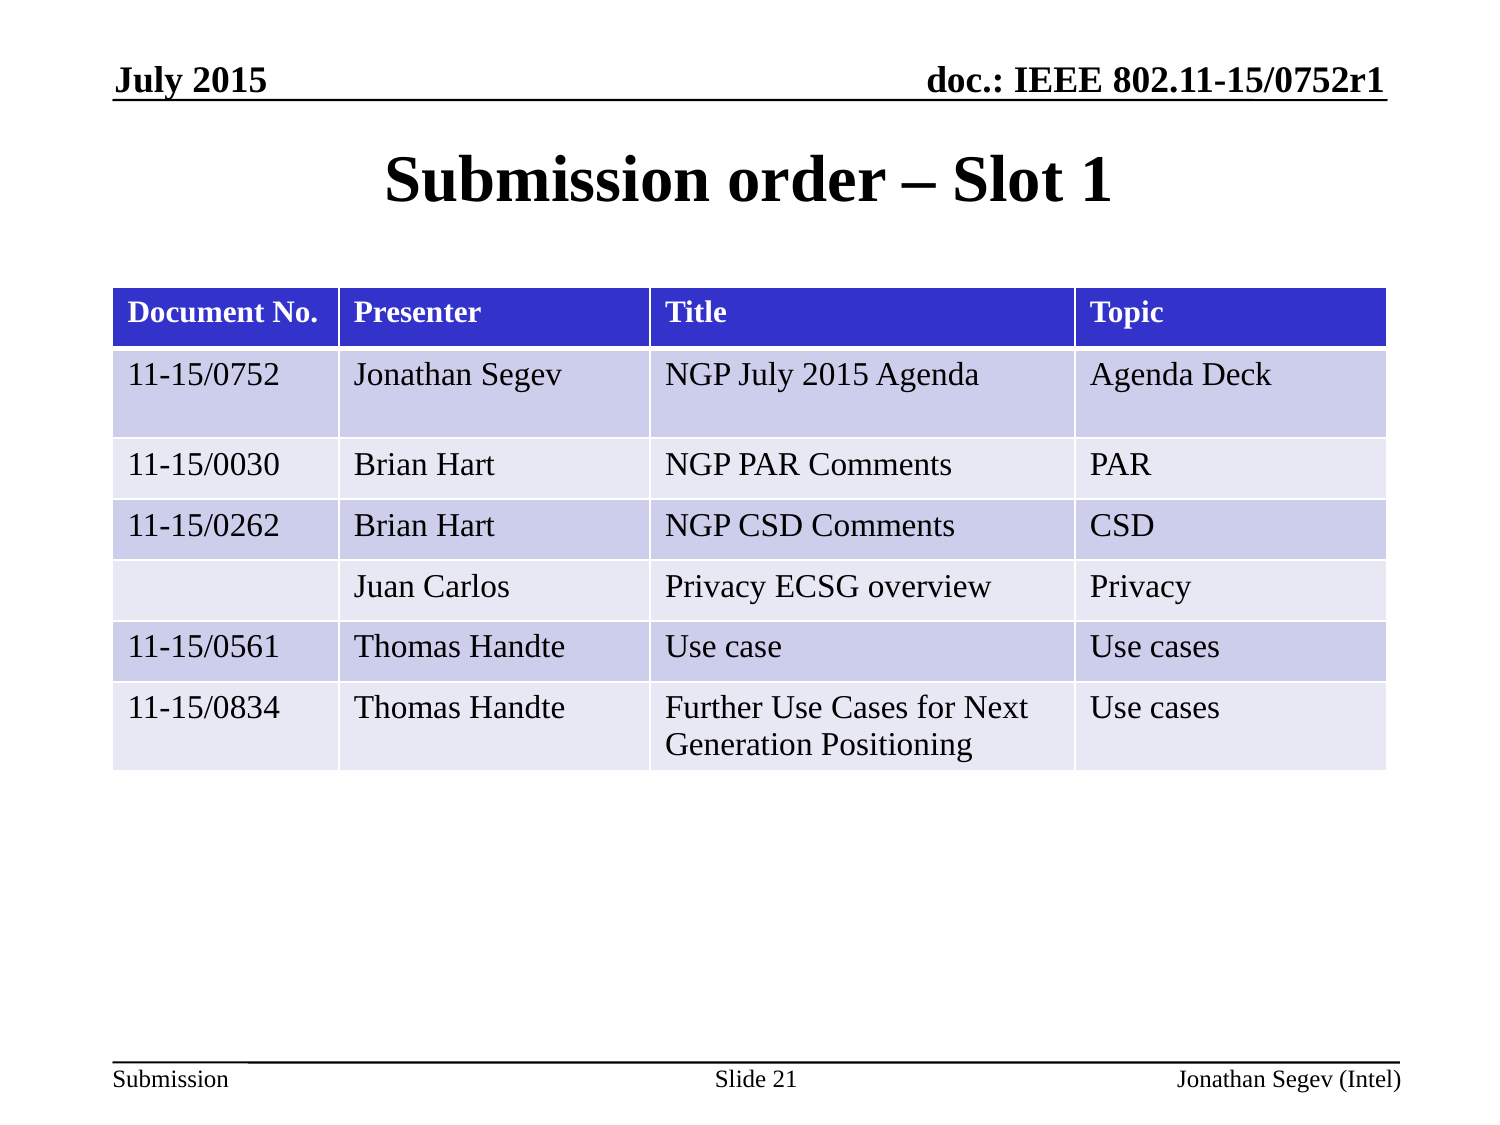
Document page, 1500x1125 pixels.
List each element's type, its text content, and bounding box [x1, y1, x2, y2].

table_cell 11-15/0030 [113, 439, 338, 498]
table_cell 11-15/0752 [113, 351, 338, 437]
table_cell Privacy ECSG overview [651, 561, 1074, 620]
table_header Title [651, 288, 1074, 346]
table_cell NGP PAR Comments [651, 439, 1074, 498]
table_cell PAR [1076, 439, 1386, 498]
text_box Submission order – Slot 1 [112, 87, 1388, 263]
footer Jonathan Segev (Intel) [1024, 1061, 1402, 1093]
table_cell 11-15/0561 [113, 622, 338, 681]
table_cell [113, 561, 338, 620]
table_cell Thomas Handte [340, 683, 649, 770]
table_cell 11-15/0262 [113, 500, 338, 559]
table_cell Use case [651, 622, 1074, 681]
table_cell CSD [1076, 500, 1386, 559]
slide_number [114, 54, 283, 87]
table_cell Further Use Cases for Next Generation Positioning [651, 683, 1074, 770]
table_cell NGP CSD Comments [651, 500, 1074, 559]
table_cell Thomas Handte [340, 622, 649, 681]
table_cell Juan Carlos [340, 561, 649, 620]
slide_number Slide 21 [712, 1061, 800, 1093]
table_cell Agenda Deck [1076, 351, 1386, 437]
table_header Topic [1076, 288, 1386, 346]
table_cell Brian Hart [340, 439, 649, 498]
table_cell NGP July 2015 Agenda [651, 351, 1074, 437]
table_cell 11-15/0834 [113, 683, 338, 770]
table_cell Brian Hart [340, 500, 649, 559]
table_header Document No. [113, 288, 338, 346]
table_cell Privacy [1076, 561, 1386, 620]
table_cell Use cases [1076, 683, 1386, 770]
table_cell Use cases [1076, 622, 1386, 681]
table_cell Jonathan Segev [340, 351, 649, 437]
table_header Presenter [340, 288, 649, 346]
